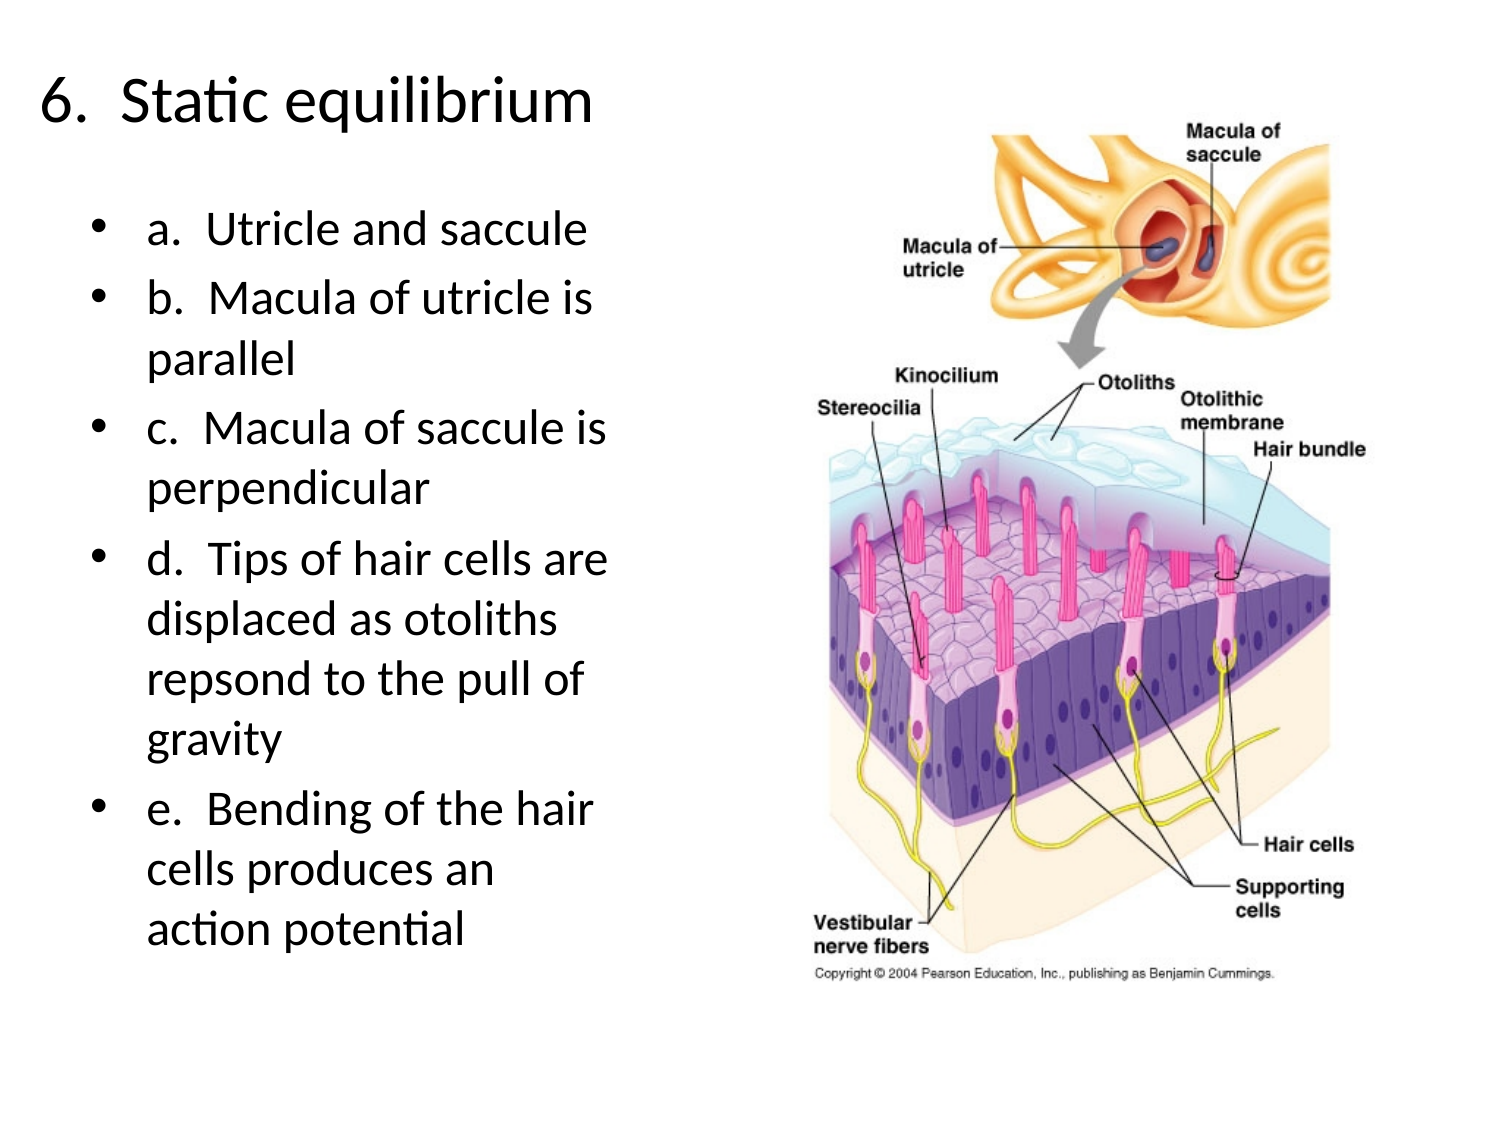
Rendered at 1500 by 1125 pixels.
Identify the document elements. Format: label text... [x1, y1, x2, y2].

list a. Utricle and saccule b. Macula of utricle is parallel c. Macula of saccule is perpendicular d. Tips of hair cells are displaced as otoliths repsond to the pull of gravity e. Bending of the hair cells produces an action potential [75, 187, 638, 1000]
picture [800, 112, 1382, 993]
title 6. Static equilibrium [24, 24, 650, 168]
